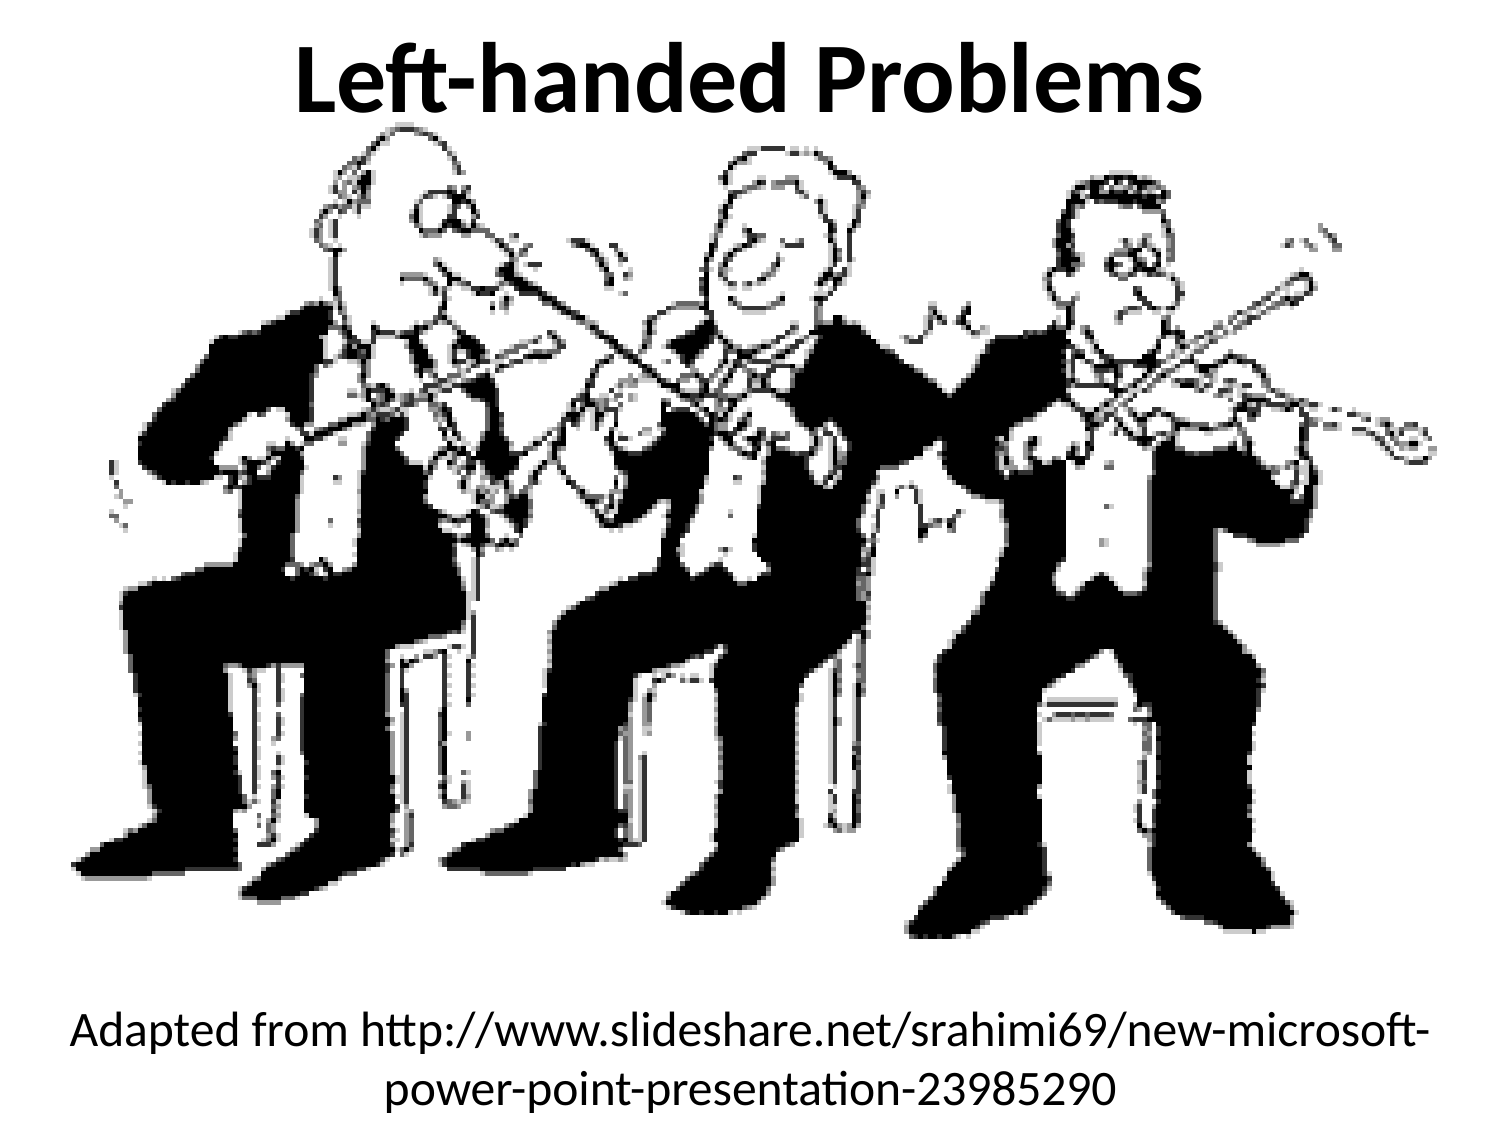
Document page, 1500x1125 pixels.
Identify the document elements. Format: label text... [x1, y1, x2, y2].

title Left-handed Problems [75, 10, 1425, 72]
text_box Adapted from http://www.slideshare.net/srahimi69/new-microsoft-power-point-presentation-23985290 [0, 987, 1500, 1125]
picture [43, 74, 1472, 988]
